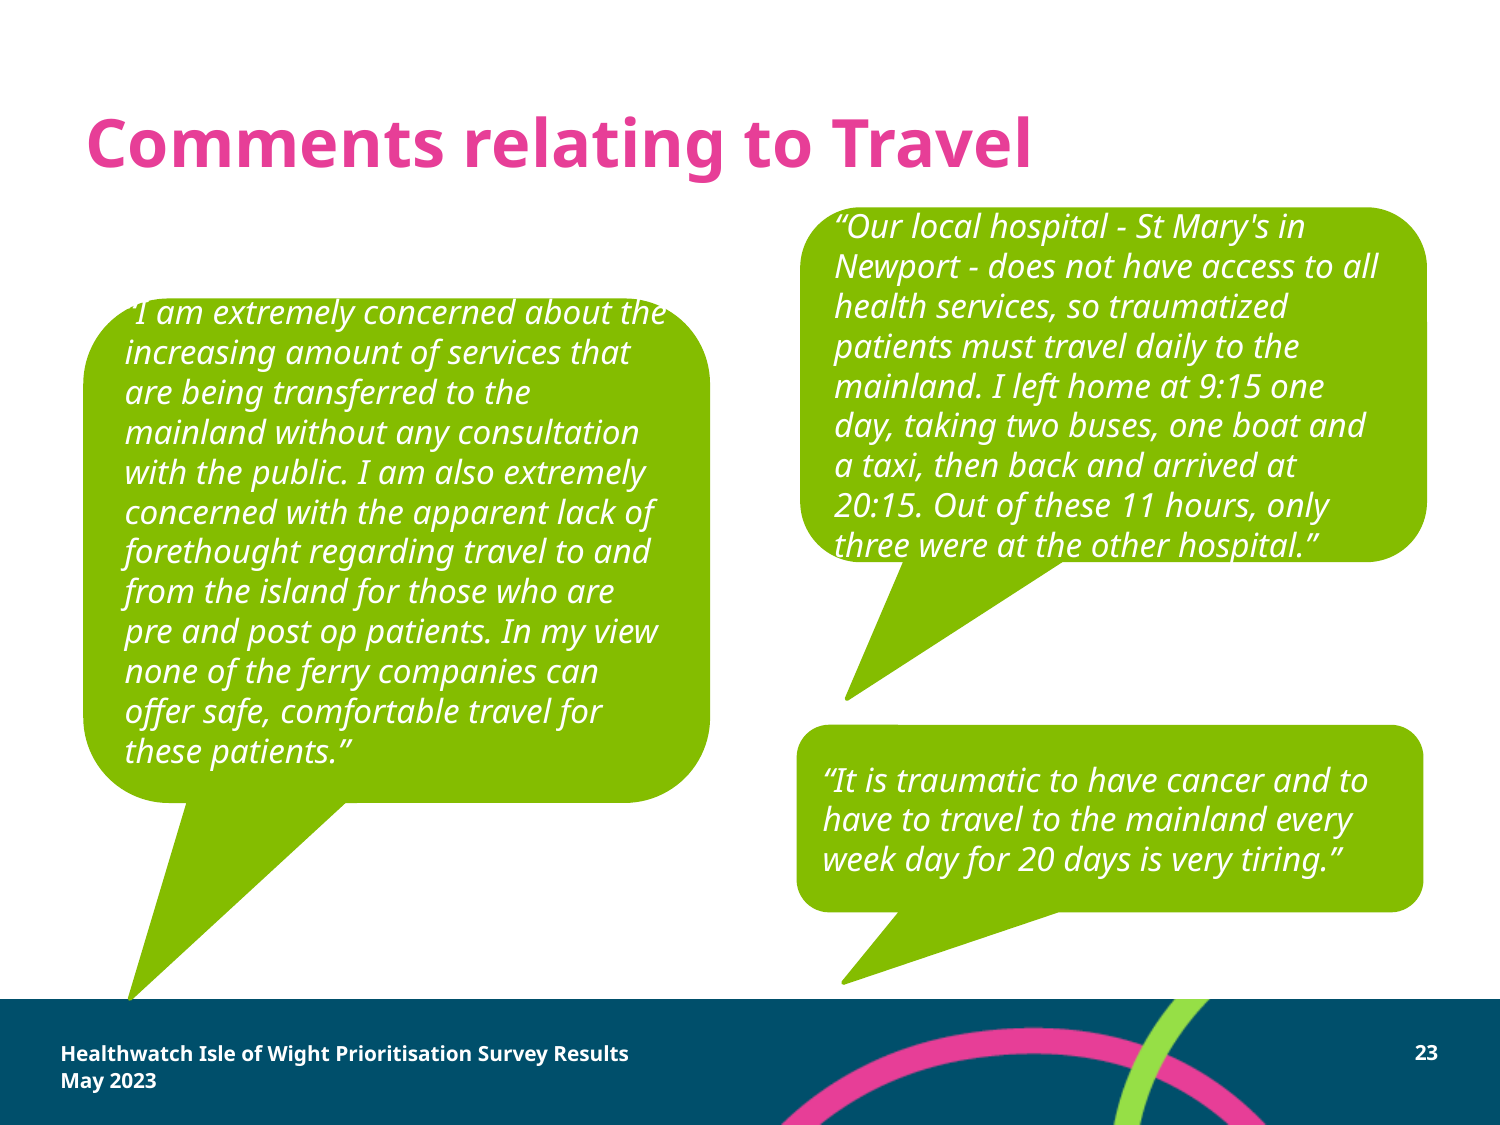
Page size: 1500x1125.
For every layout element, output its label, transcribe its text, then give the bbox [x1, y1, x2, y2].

text_box “It is traumatic to have cancer and to have to travel to the mainland every week day for 20 days is very tiring.” [796, 724, 1424, 985]
text_box “I am extremely concerned about the increasing amount of services that are being transferred to the mainland without any consultation with the public. I am also extremely concerned with the apparent lack of forethought regarding travel to and from the island for those who are pre and post op patients. In my view none of the ferry companies can offer safe, comfortable travel for these patients.” [83, 298, 711, 1001]
footer Healthwatch Isle of Wight Prioritisation Survey Results May 2023 [60, 1038, 667, 1098]
text_box “Our local hospital - St Mary's in Newport - does not have access to all health services, so traumatized patients must travel daily to the mainland. I left home at 9:15 one day, taking two buses, one boat and a taxi, then back and arrived at 20:15. Out of these 11 hours, only three were at the other hospital.” [800, 207, 1428, 701]
picture [782, 999, 1266, 1125]
slide_number 23 [1349, 1039, 1439, 1076]
list [75, 269, 1422, 990]
title Comments relating to Travel [85, 101, 1422, 178]
